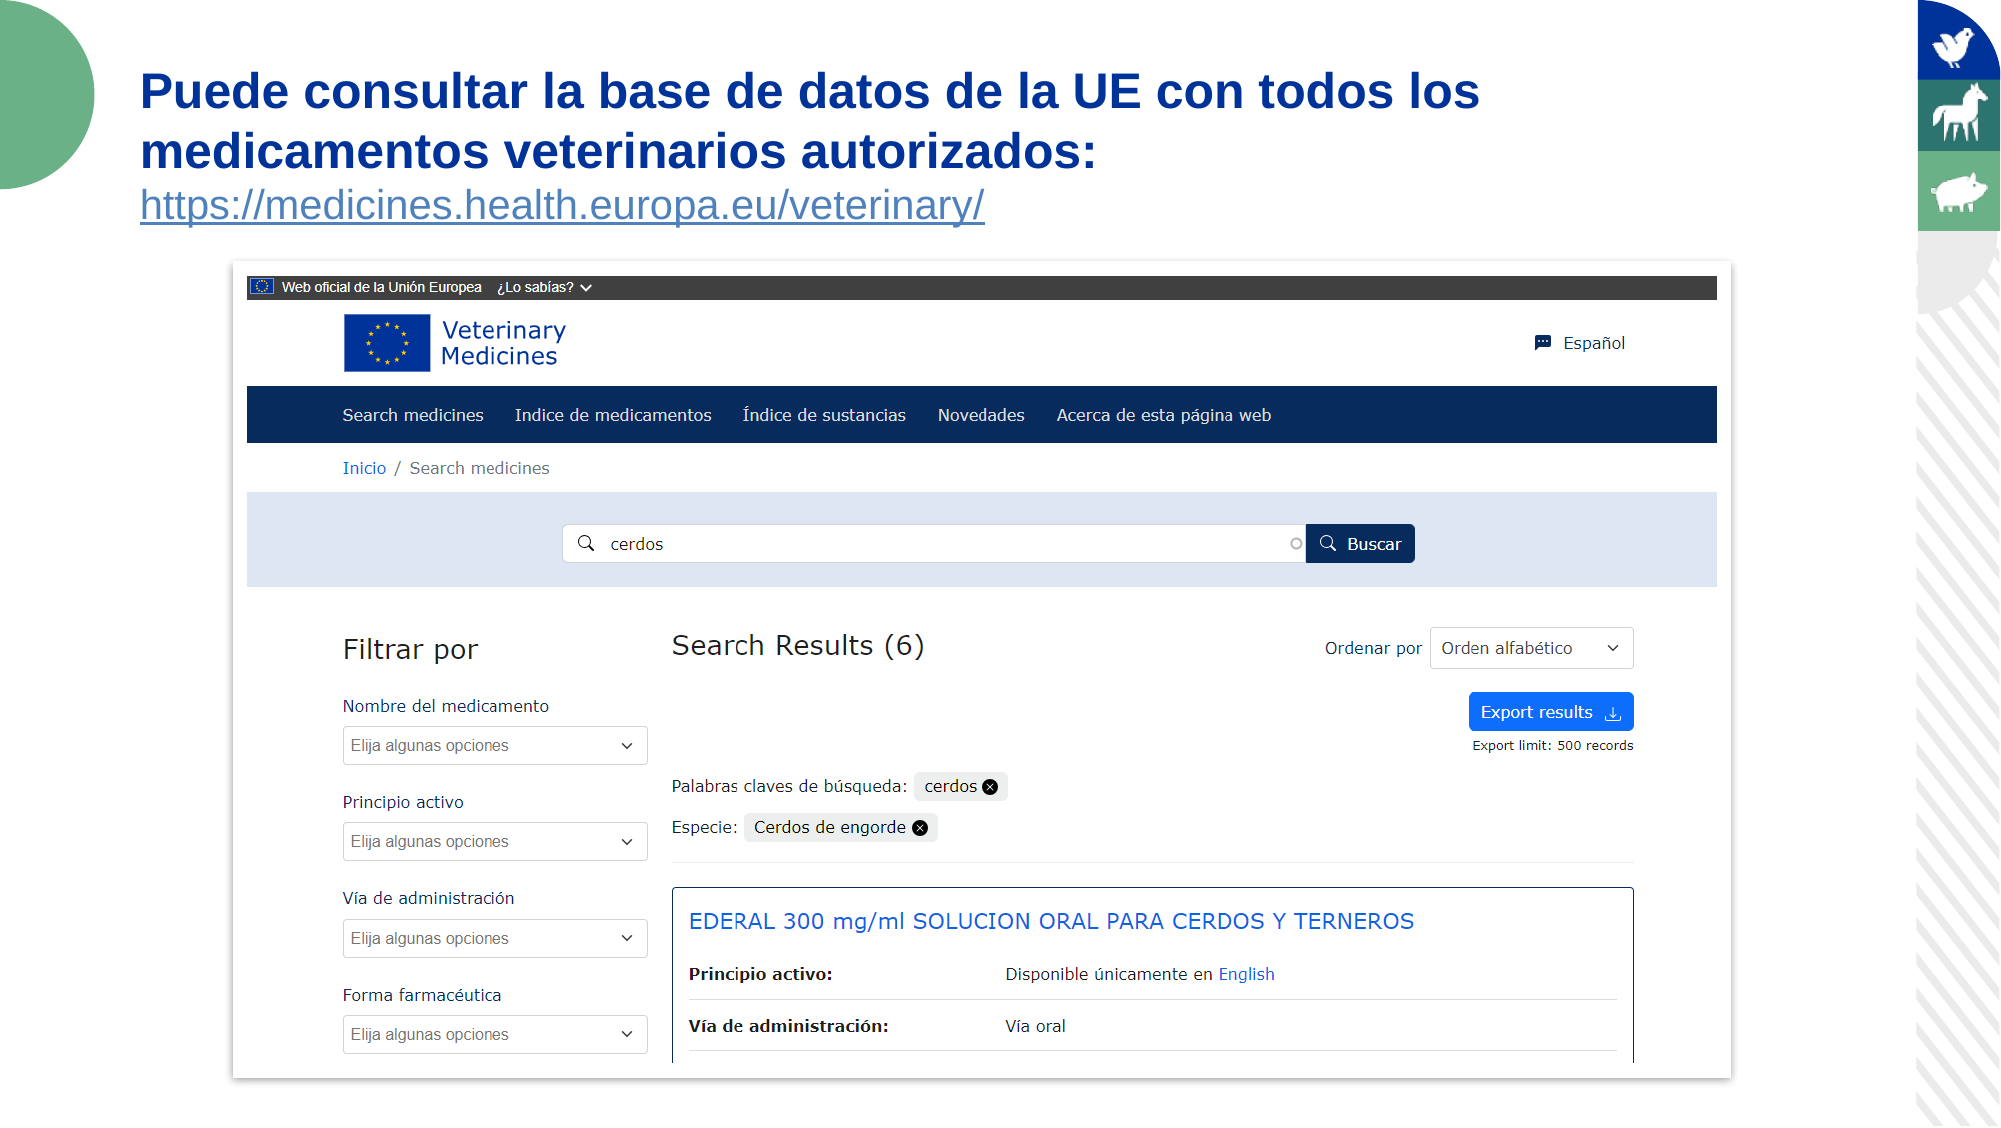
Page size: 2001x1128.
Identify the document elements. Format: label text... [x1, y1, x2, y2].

list Puede consultar la base de datos de la UE con todos los medicamentos veterinarios autorizados: https://medicines.health.europa.eu/veterinary/ [125, 51, 1813, 139]
picture [1932, 28, 1975, 68]
picture [1931, 172, 1988, 212]
picture [1933, 82, 1988, 141]
picture [246, 275, 1717, 1064]
